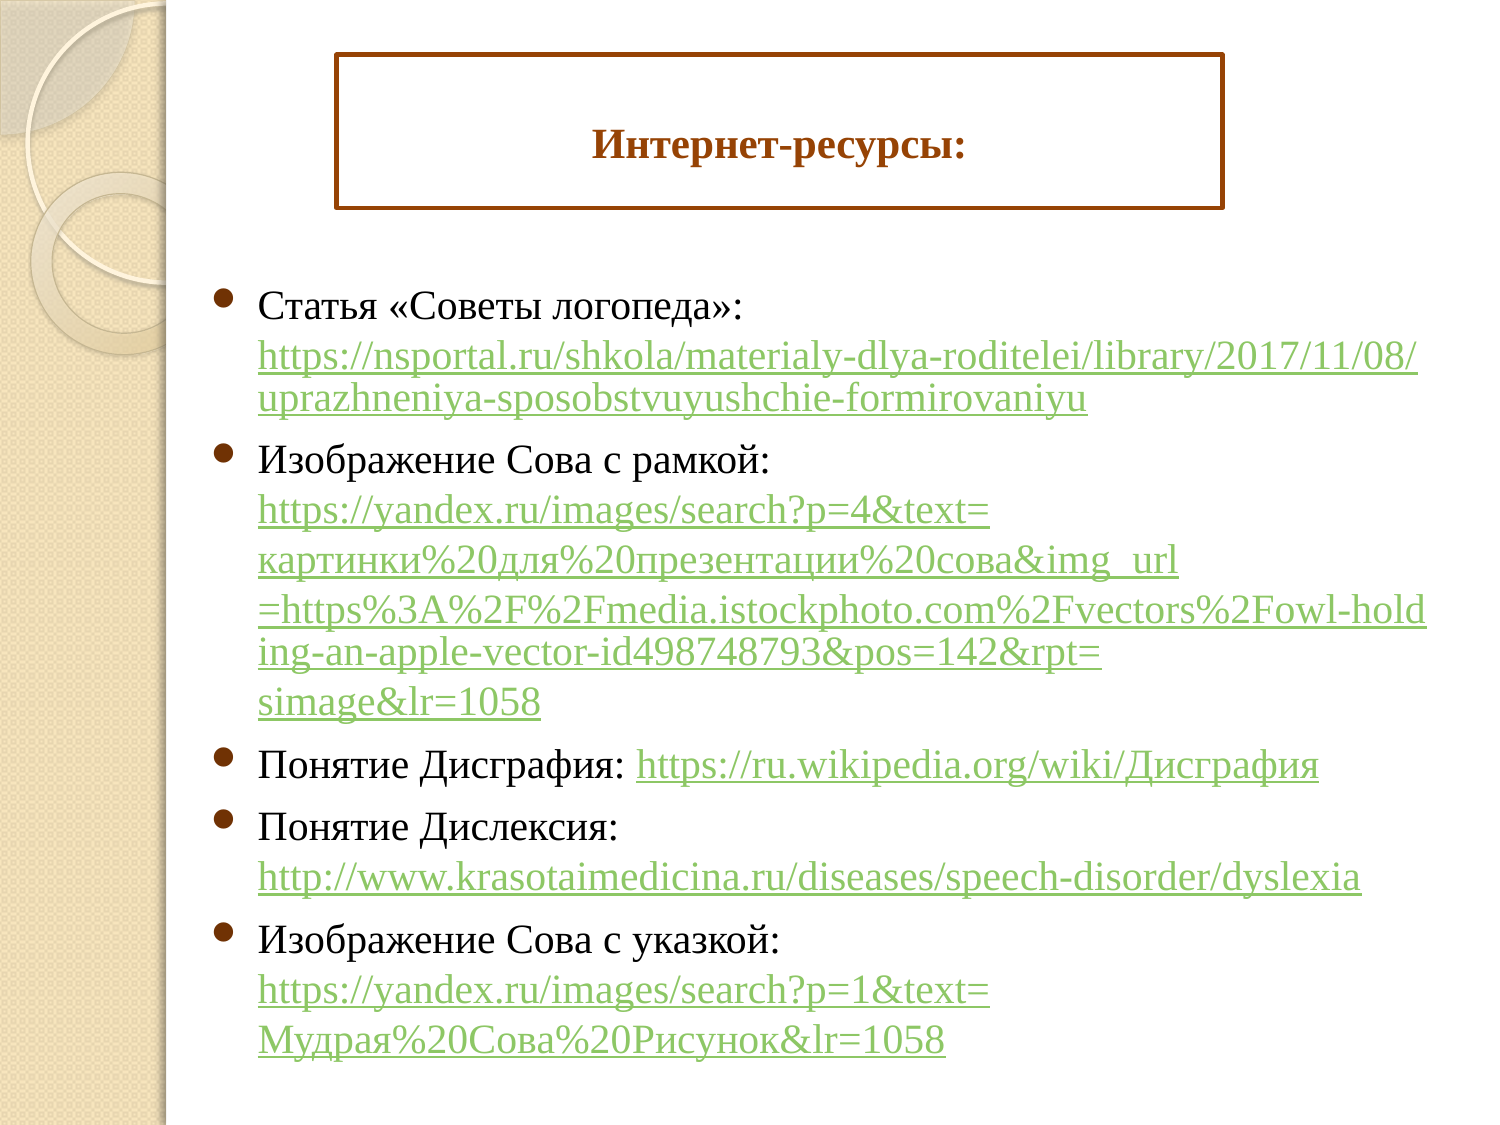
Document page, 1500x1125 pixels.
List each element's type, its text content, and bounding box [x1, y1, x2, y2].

title Интернет-ресурсы: [334, 52, 1225, 208]
list Статья «Советы логопеда»: https://nsportal.ru/shkola/materialy-dlya-roditelei/library/2017/11/08/uprazhneniya-sposobstvuyushchie-formirovaniyu Изображение Сова с рамкой: https://yandex.ru/images/search?p=4&text=картинки%20для%20презентации%20сова&img_url=https%3A%2F%2Fmedia.istockphoto.com%2Fvectors%2Fowl-holding-an-apple-vector-id498748793&pos=142&rpt=simage&lr=1058 Понятие Дисграфия: https://ru.wikipedia.org/wiki/Дисграфия Понятие Дислексия: http://www.krasotaimedicina.ru/diseases/speech-disorder/dyslexia Изображение Сова с указкой: https://yandex.ru/images/search?p=1&text=Мудрая%20Сова%20Рисунок&lr=1058 [183, 208, 1447, 1059]
